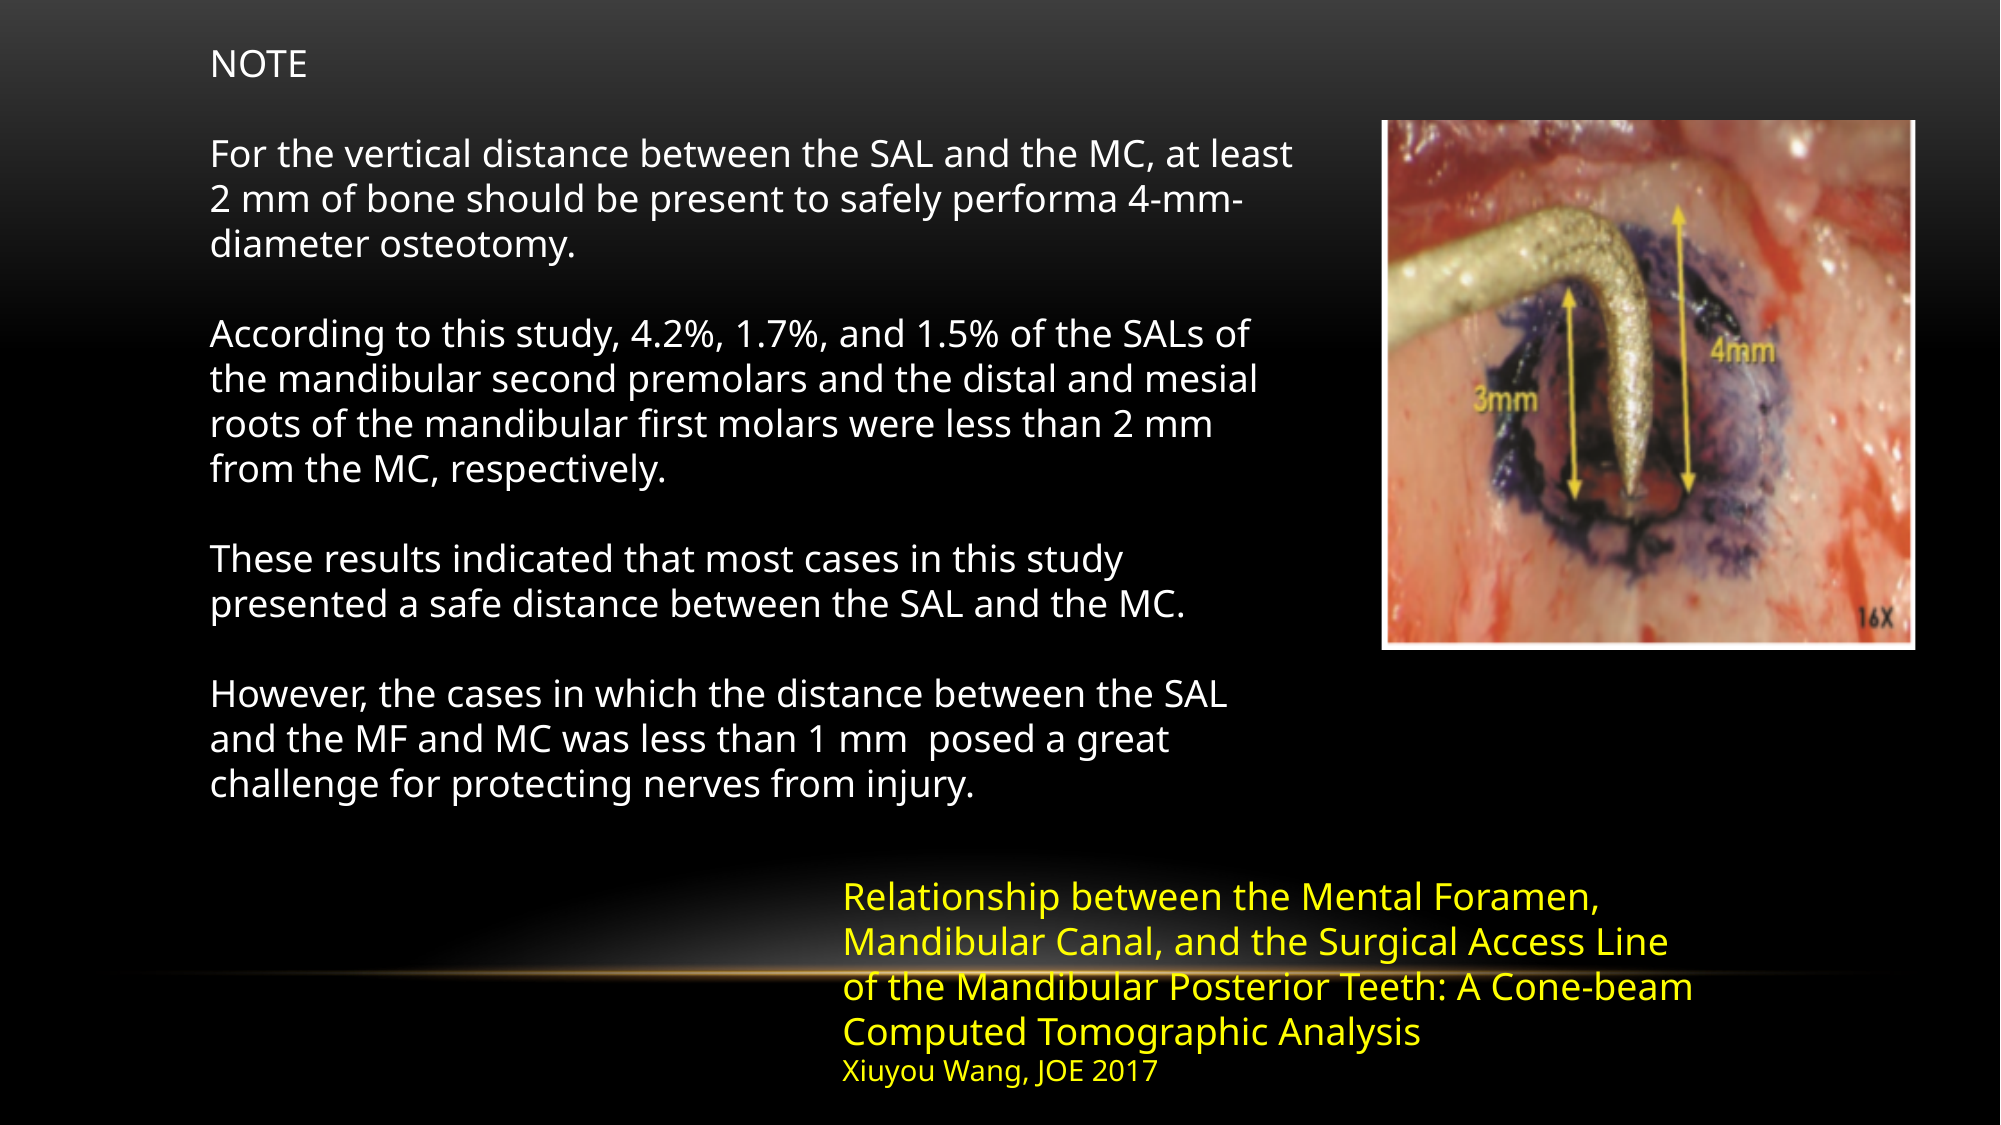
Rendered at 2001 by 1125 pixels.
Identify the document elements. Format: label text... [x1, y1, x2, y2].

text_box NOTE For the vertical distance between the SAL and the MC, at least 2 mm of bone should be present to safely performa 4-mm-diameter osteotomy. According to this study, 4.2%, 1.7%, and 1.5% of the SALs of the mandibular second premolars and the distal and mesial roots of the mandibular first molars were less than 2 mm from the MC, respectively. These results indicated that most cases in this study presented a safe distance between the SAL and the MC. However, the cases in which the distance between the SAL and the MF and MC was less than 1 mm posed a great challenge for protecting nerves from injury. [194, 32, 1320, 813]
text_box Relationship between the Mental Foramen, Mandibular Canal, and the Surgical Access Line of the Mandibular Posterior Teeth: A Cone-beam Computed Tomographic Analysis Xiuyou Wang, JOE 2017 [827, 865, 1773, 1096]
picture [0, 0, 2000, 1125]
